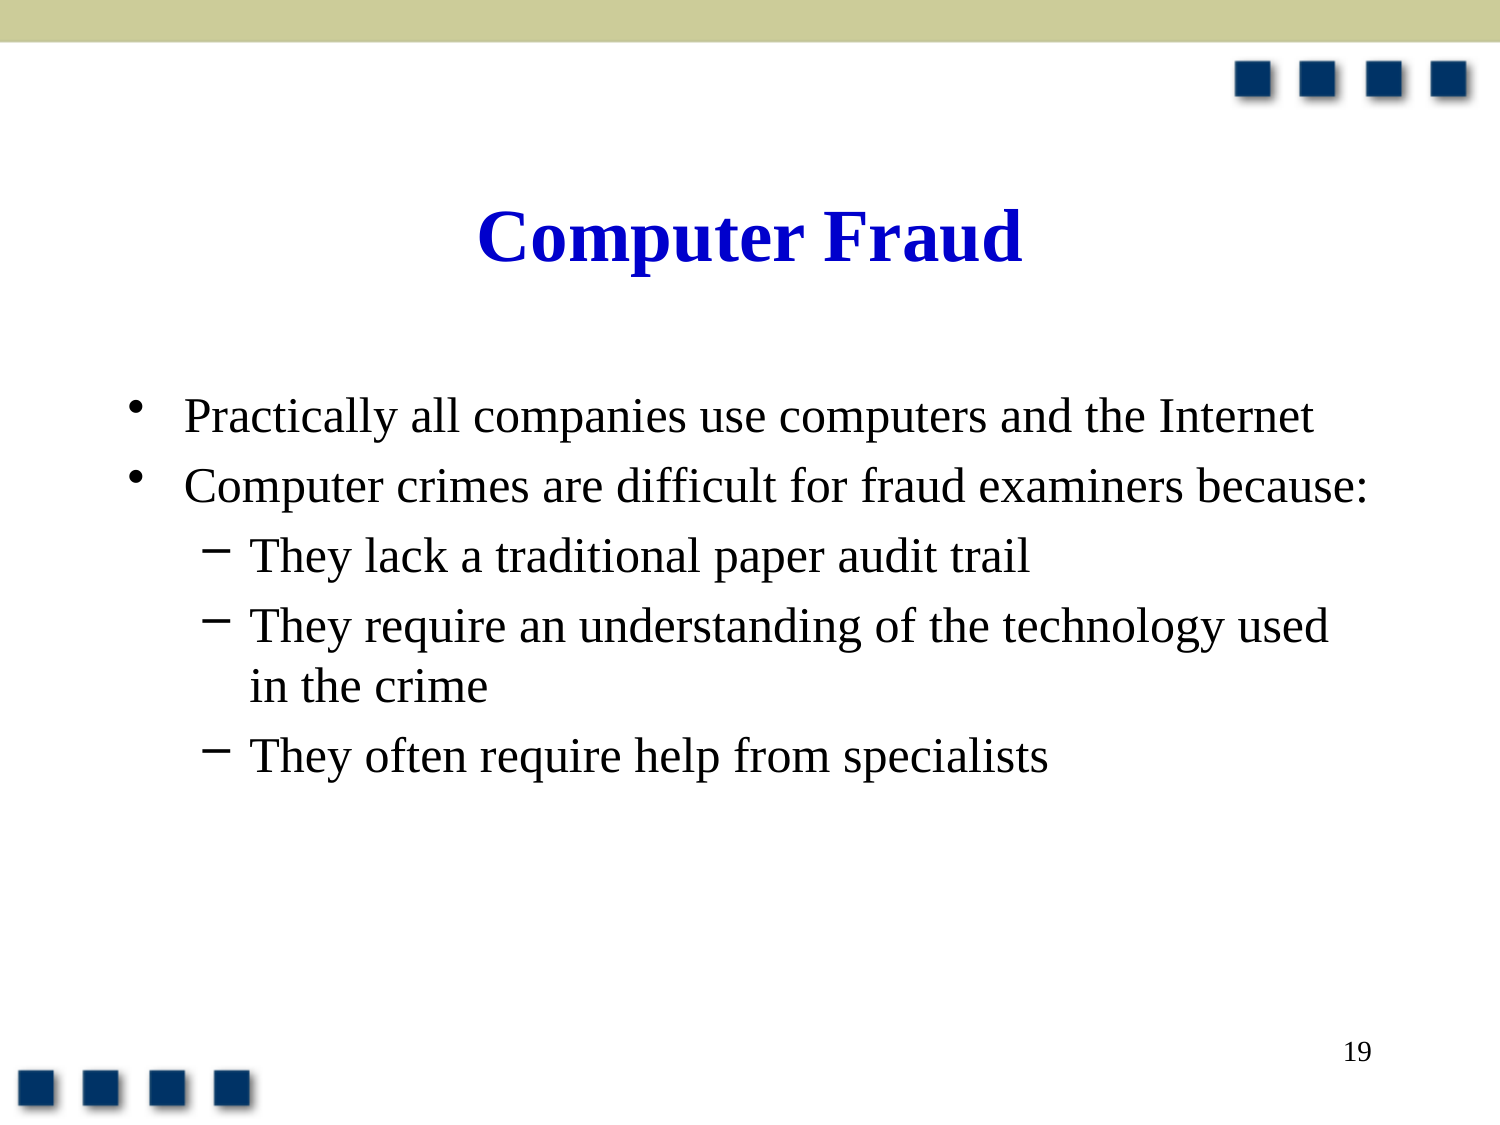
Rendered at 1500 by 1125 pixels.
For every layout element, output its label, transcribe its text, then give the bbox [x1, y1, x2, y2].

title Computer Fraud [112, 137, 1388, 326]
slide_number 19 [1074, 1024, 1388, 1101]
picture [0, 0, 1500, 1125]
list Practically all companies use computers and the Internet Computer crimes are difficult for fraud examiners because: They lack a traditional paper audit trail They require an understanding of the technology used in the crime They often require help from specialists [112, 374, 1388, 1001]
